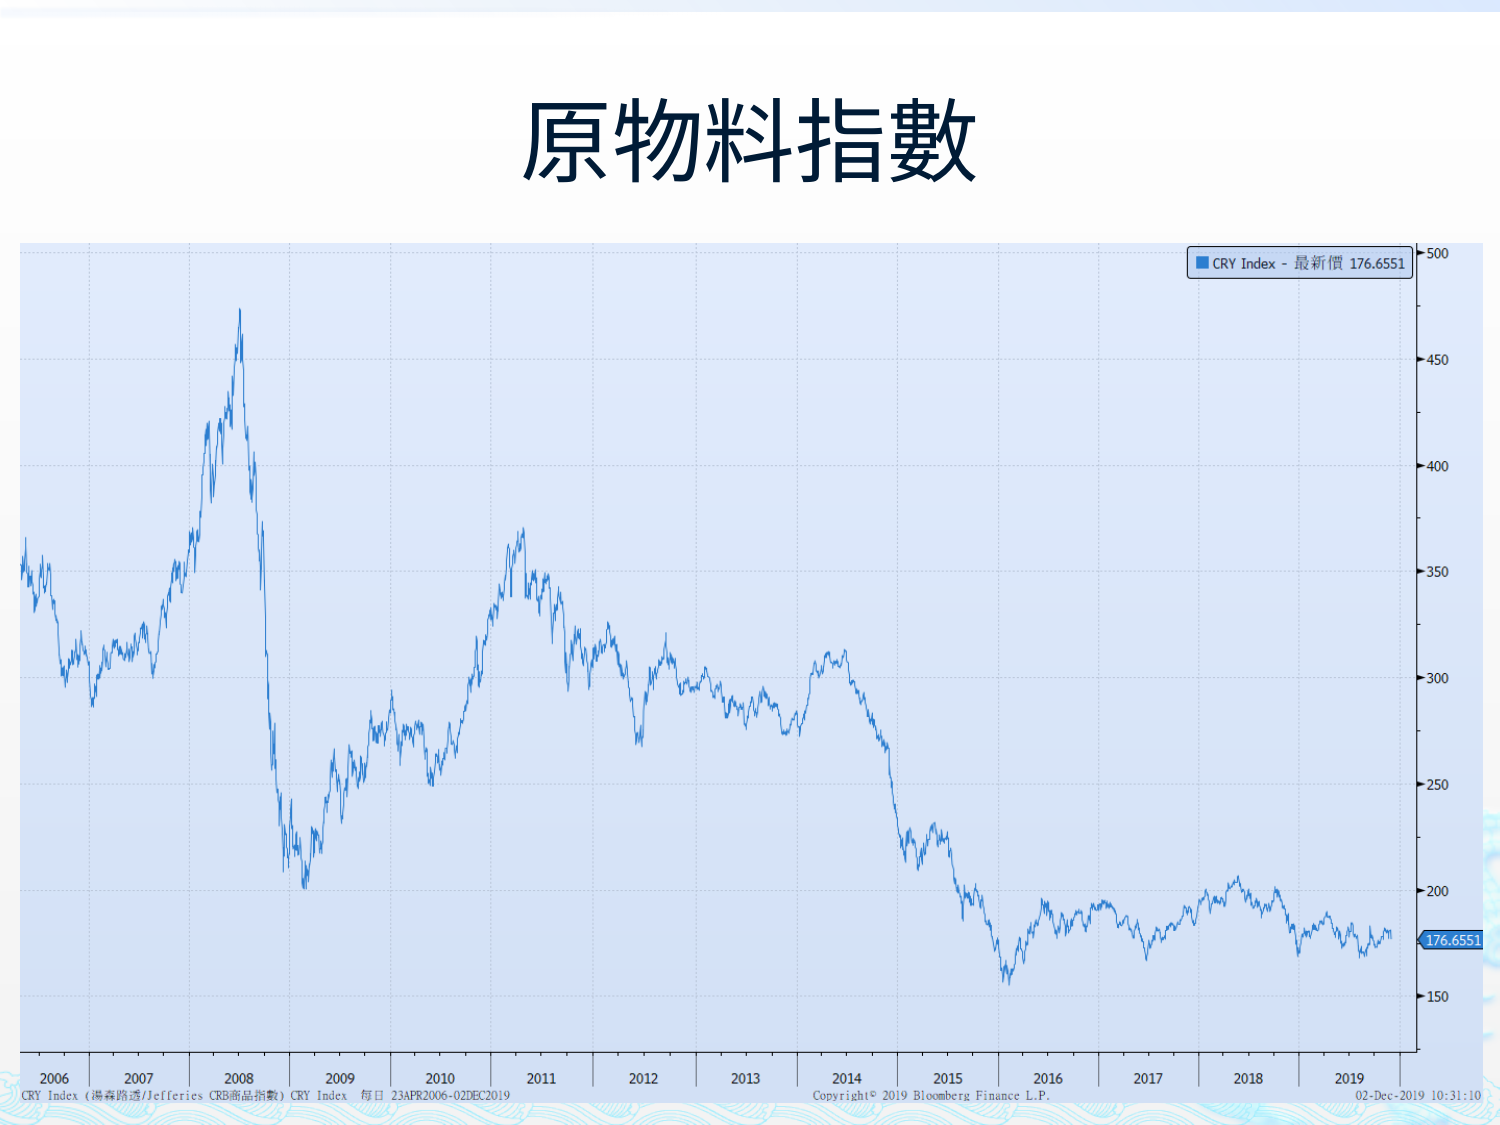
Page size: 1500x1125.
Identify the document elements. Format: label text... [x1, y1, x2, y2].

picture [20, 243, 1483, 1104]
title 原物料指數 [75, 45, 1425, 233]
